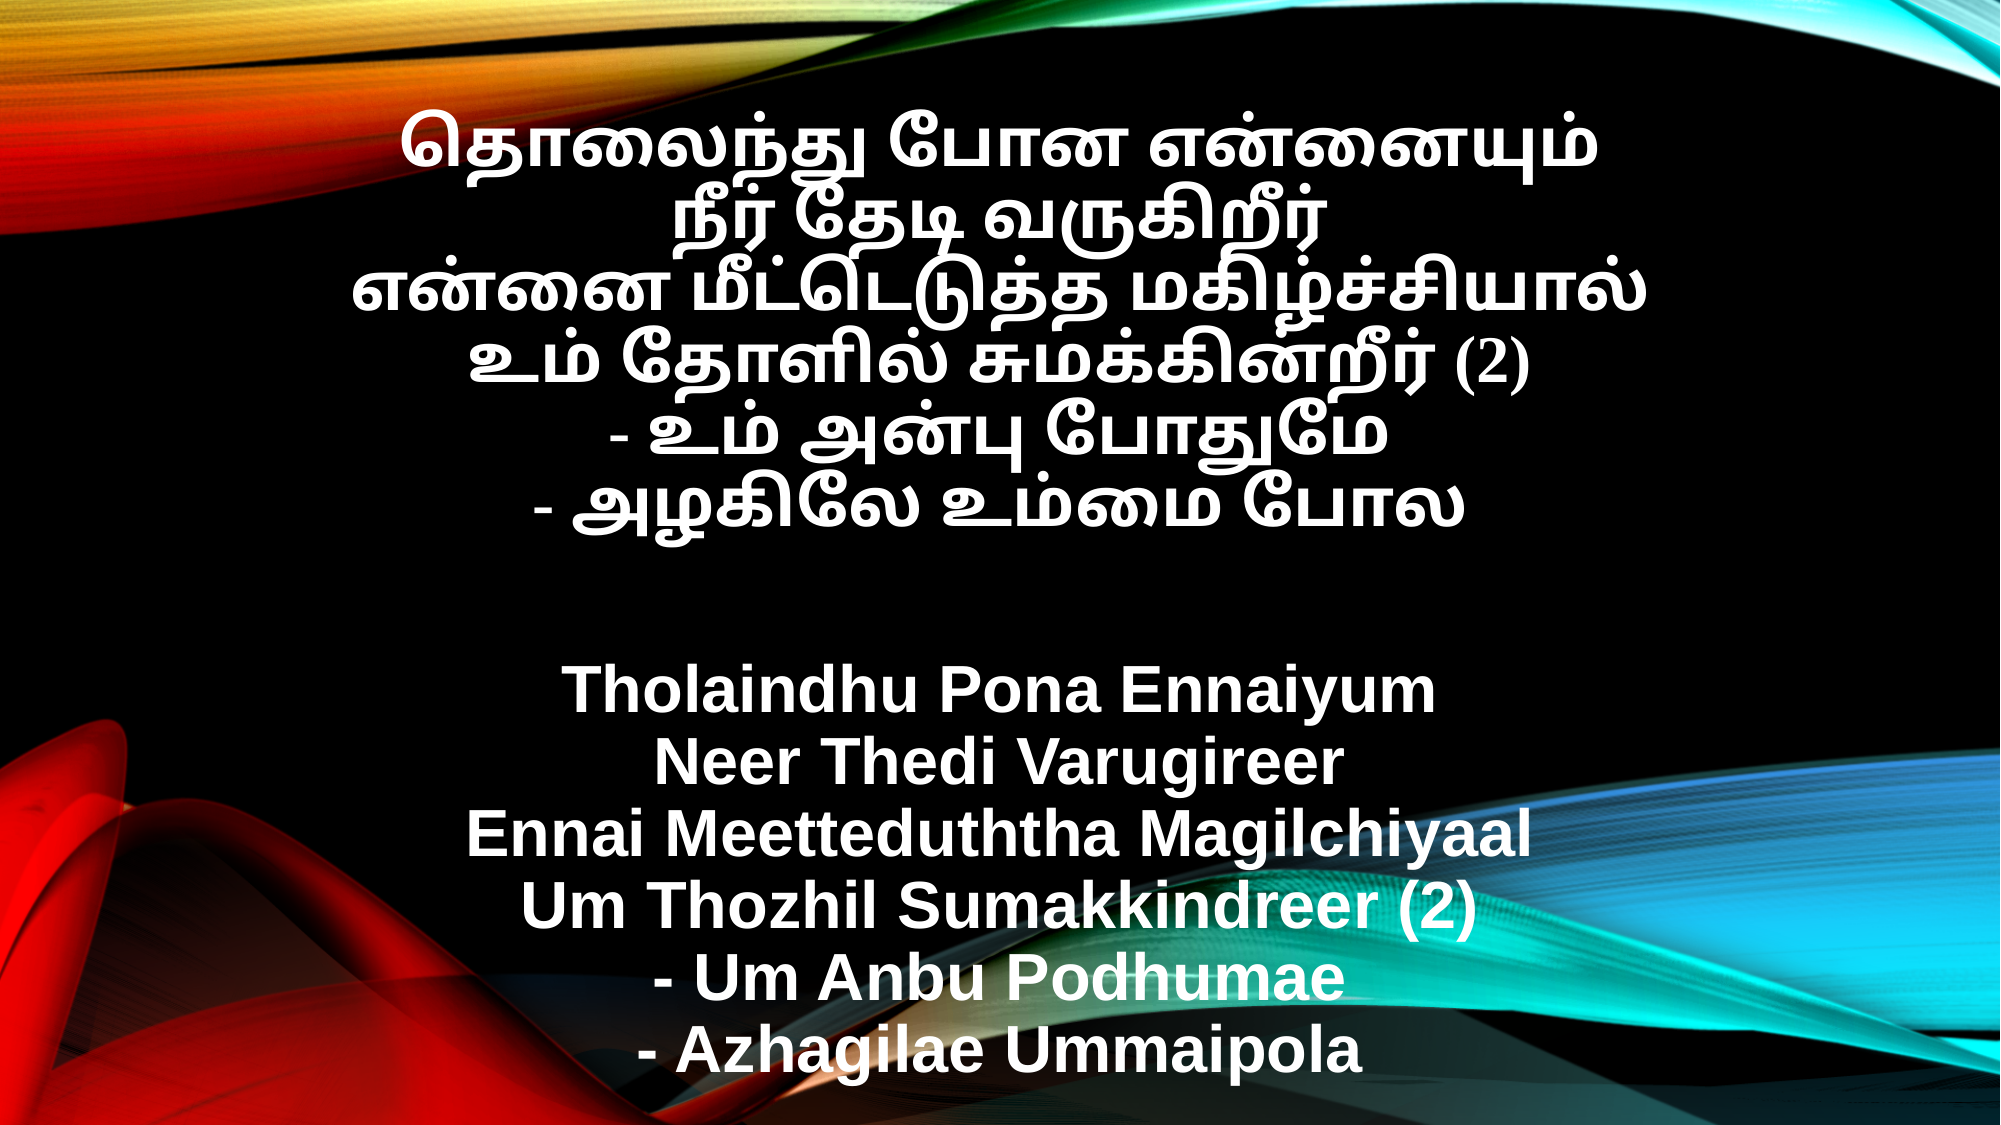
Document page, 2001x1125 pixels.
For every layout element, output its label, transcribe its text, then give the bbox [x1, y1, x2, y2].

subtitle தொலைந்து போன என்னையும் நீர் தேடி வருகிறீர் என்னை மீட்டெடுத்த மகிழ்ச்சியால் உம் தோளில் சுமக்கின்றீர் (2) - உம் அன்பு போதுமே - அழகிலே உம்மை போல Tholaindhu Pona Ennaiyum Neer Thedi Varugireer Ennai Meetteduththa Magilchiyaal Um Thozhil Sumakkindreer (2) - Um Anbu Podhumae - Azhagilae Ummaipola [0, 0, 2000, 1125]
